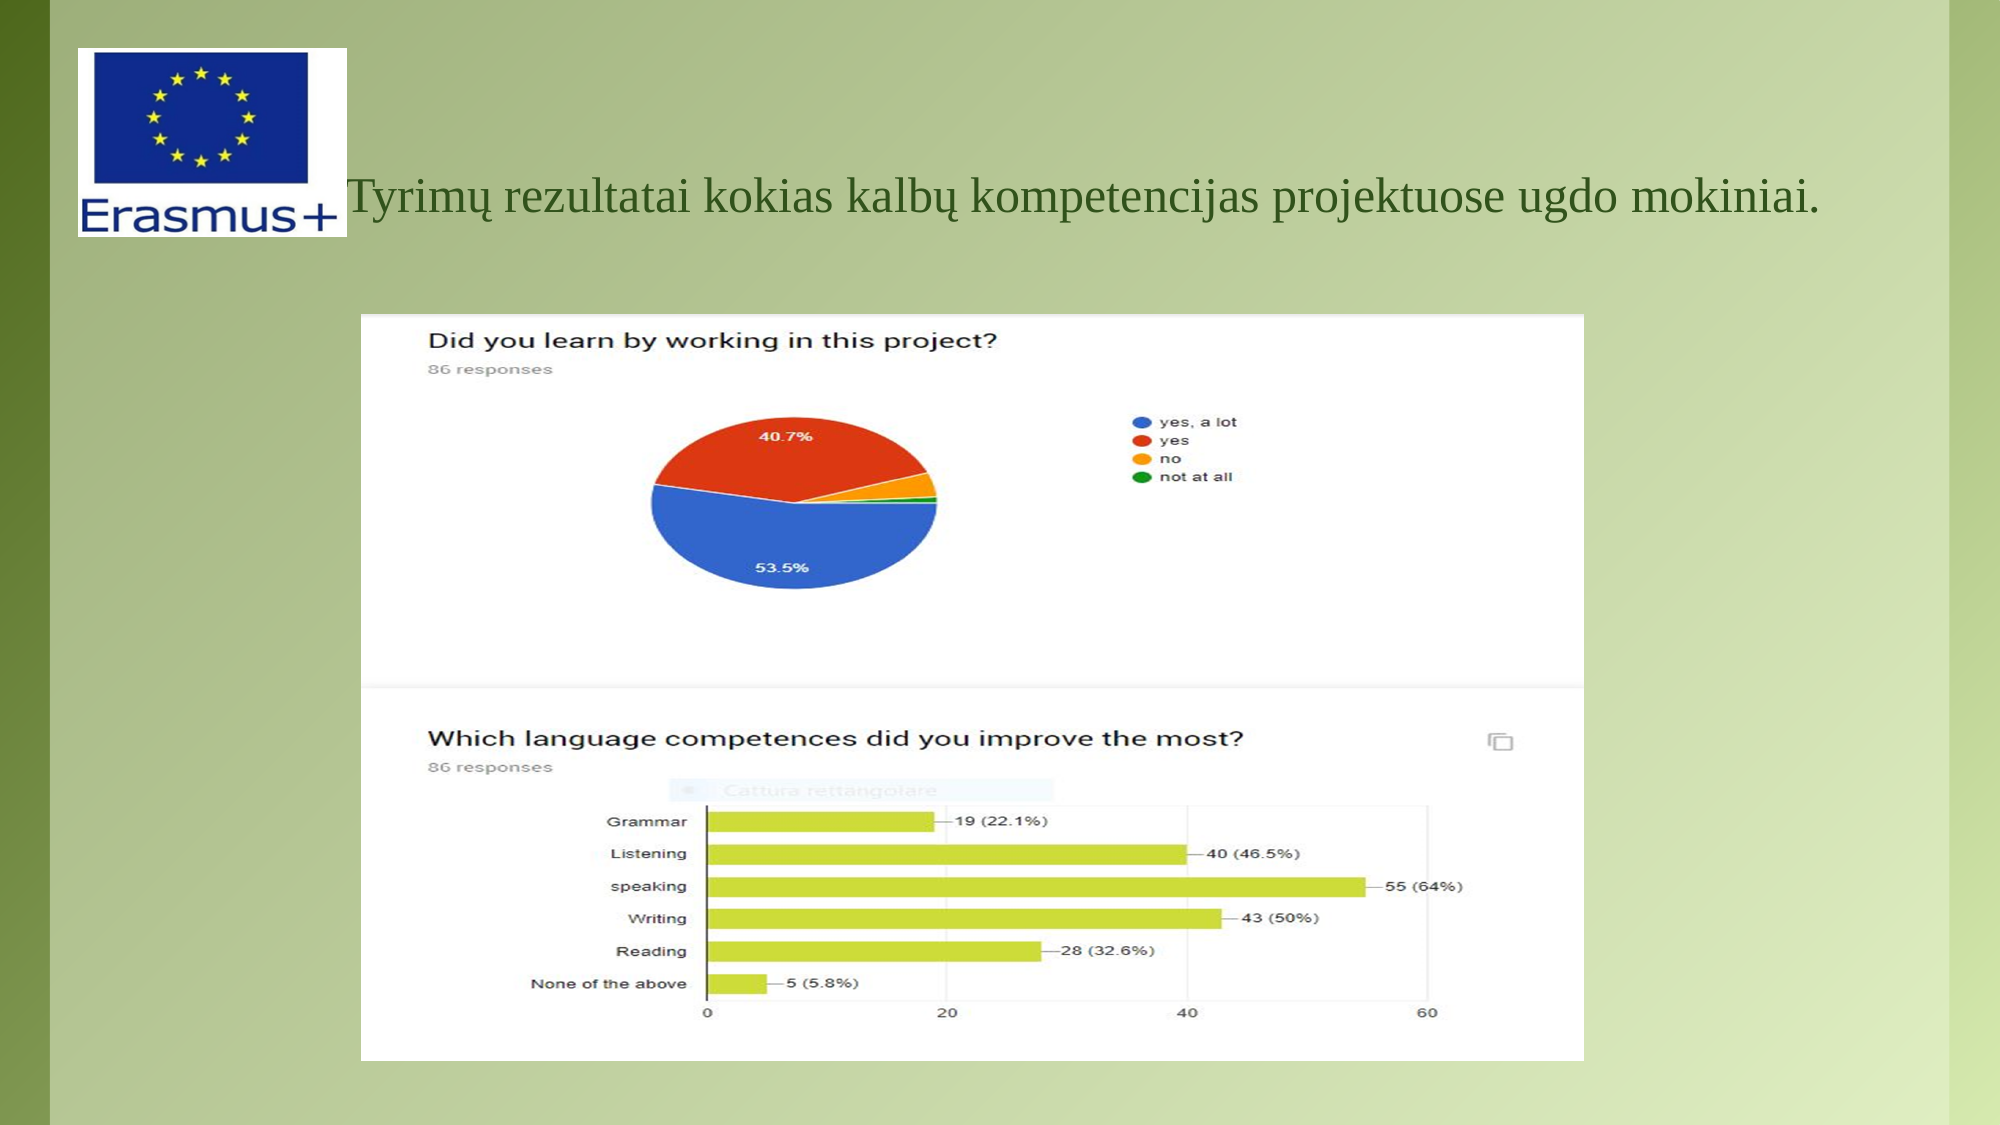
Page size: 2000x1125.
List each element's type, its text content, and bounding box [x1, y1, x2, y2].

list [361, 314, 1584, 1061]
picture [78, 48, 347, 237]
title Tyrimų rezultatai kokias kalbų kompetencijas projektuose ugdo mokiniai. [183, 12, 1850, 242]
